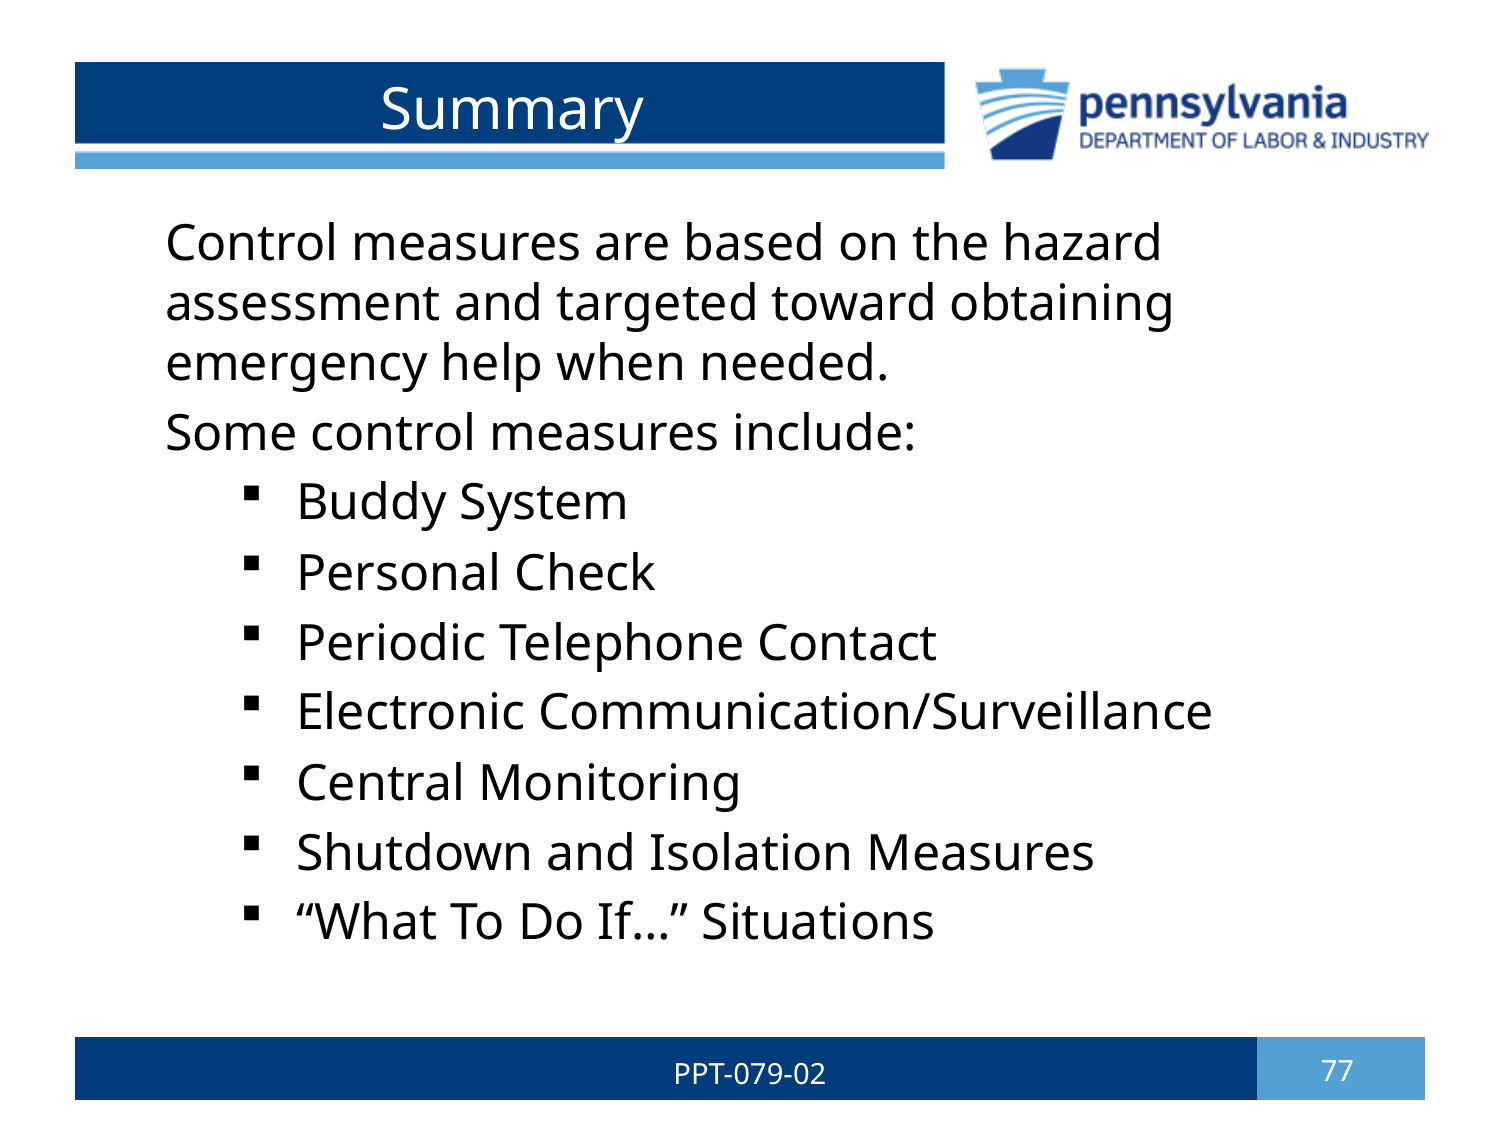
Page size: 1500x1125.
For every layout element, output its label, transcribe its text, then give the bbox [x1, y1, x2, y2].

subtitle Control measures are based on the hazard assessment and targeted toward obtaining emergency help when needed. Some control measures include: Buddy System Personal Check Periodic Telephone Contact Electronic Communication/Surveillance Central Monitoring Shutdown and Isolation Measures “What To Do If…” Situations [150, 202, 1450, 991]
title Summary [75, 62, 950, 150]
picture [75, 62, 1429, 169]
picture [75, 1037, 1425, 1100]
slide_number 77 [1250, 1042, 1425, 1103]
footer PPT-079-02 [512, 1042, 988, 1103]
